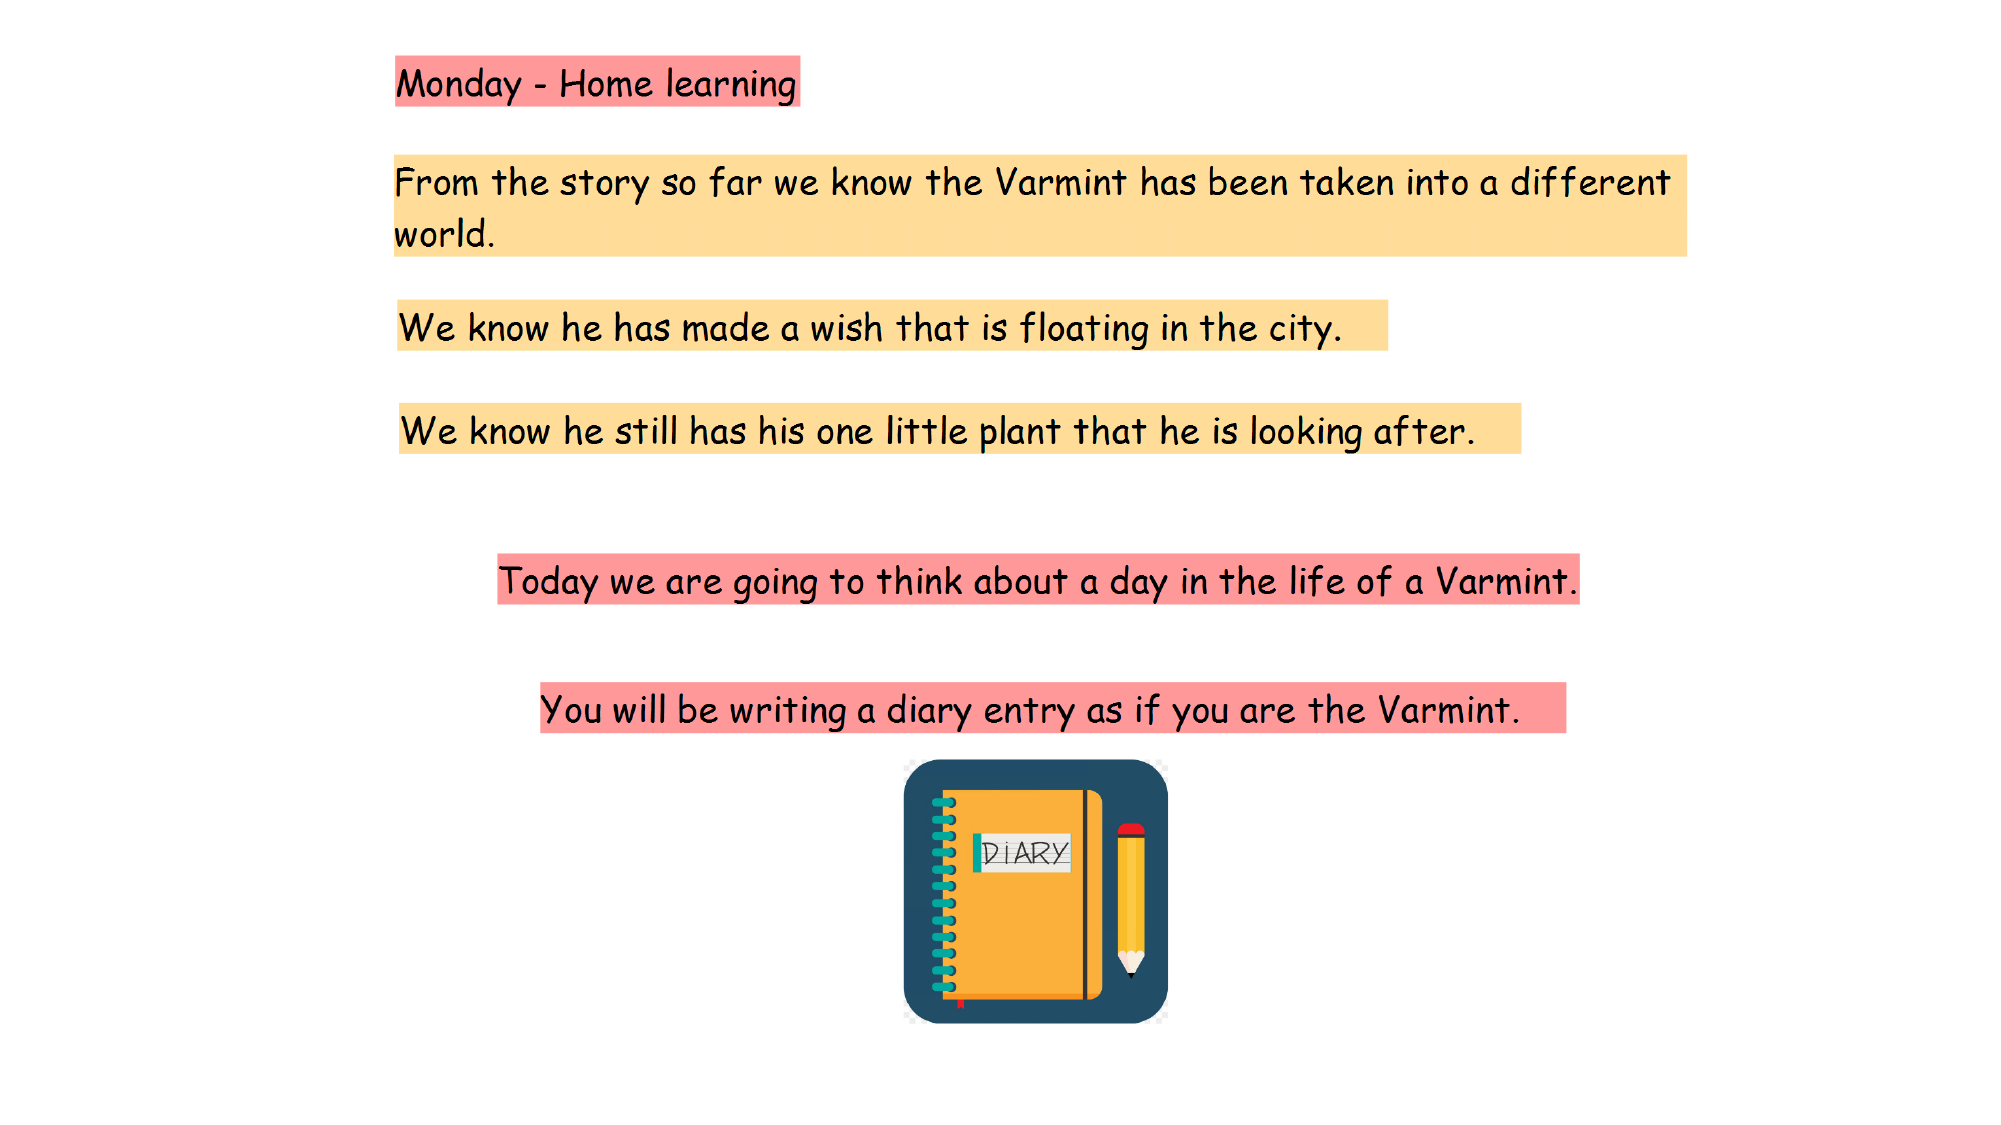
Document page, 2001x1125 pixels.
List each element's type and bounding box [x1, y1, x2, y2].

picture [376, 31, 1714, 1040]
